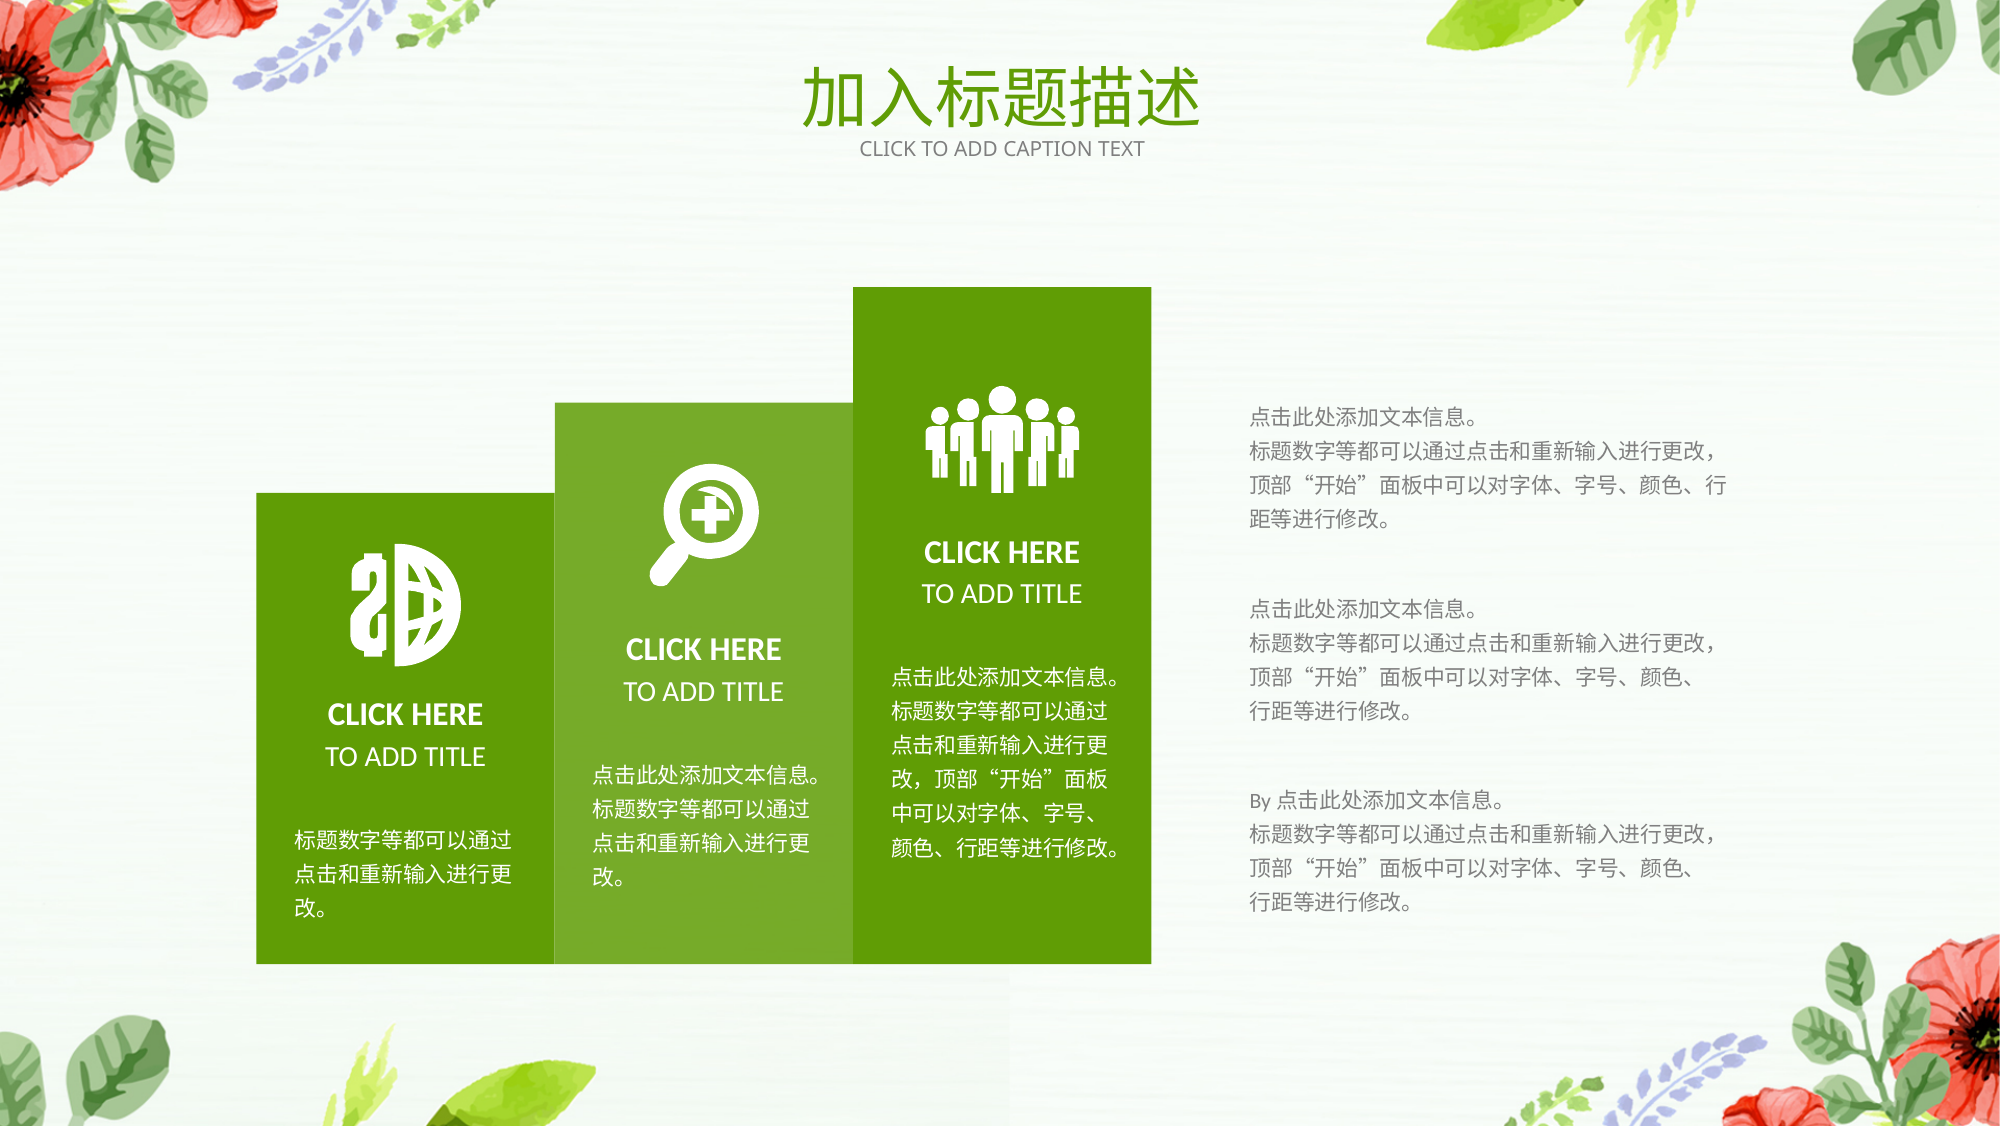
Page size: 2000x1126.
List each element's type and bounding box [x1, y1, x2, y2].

text_box [256, 286, 1748, 965]
text_box [734, 54, 1270, 162]
picture [0, 0, 2000, 1126]
